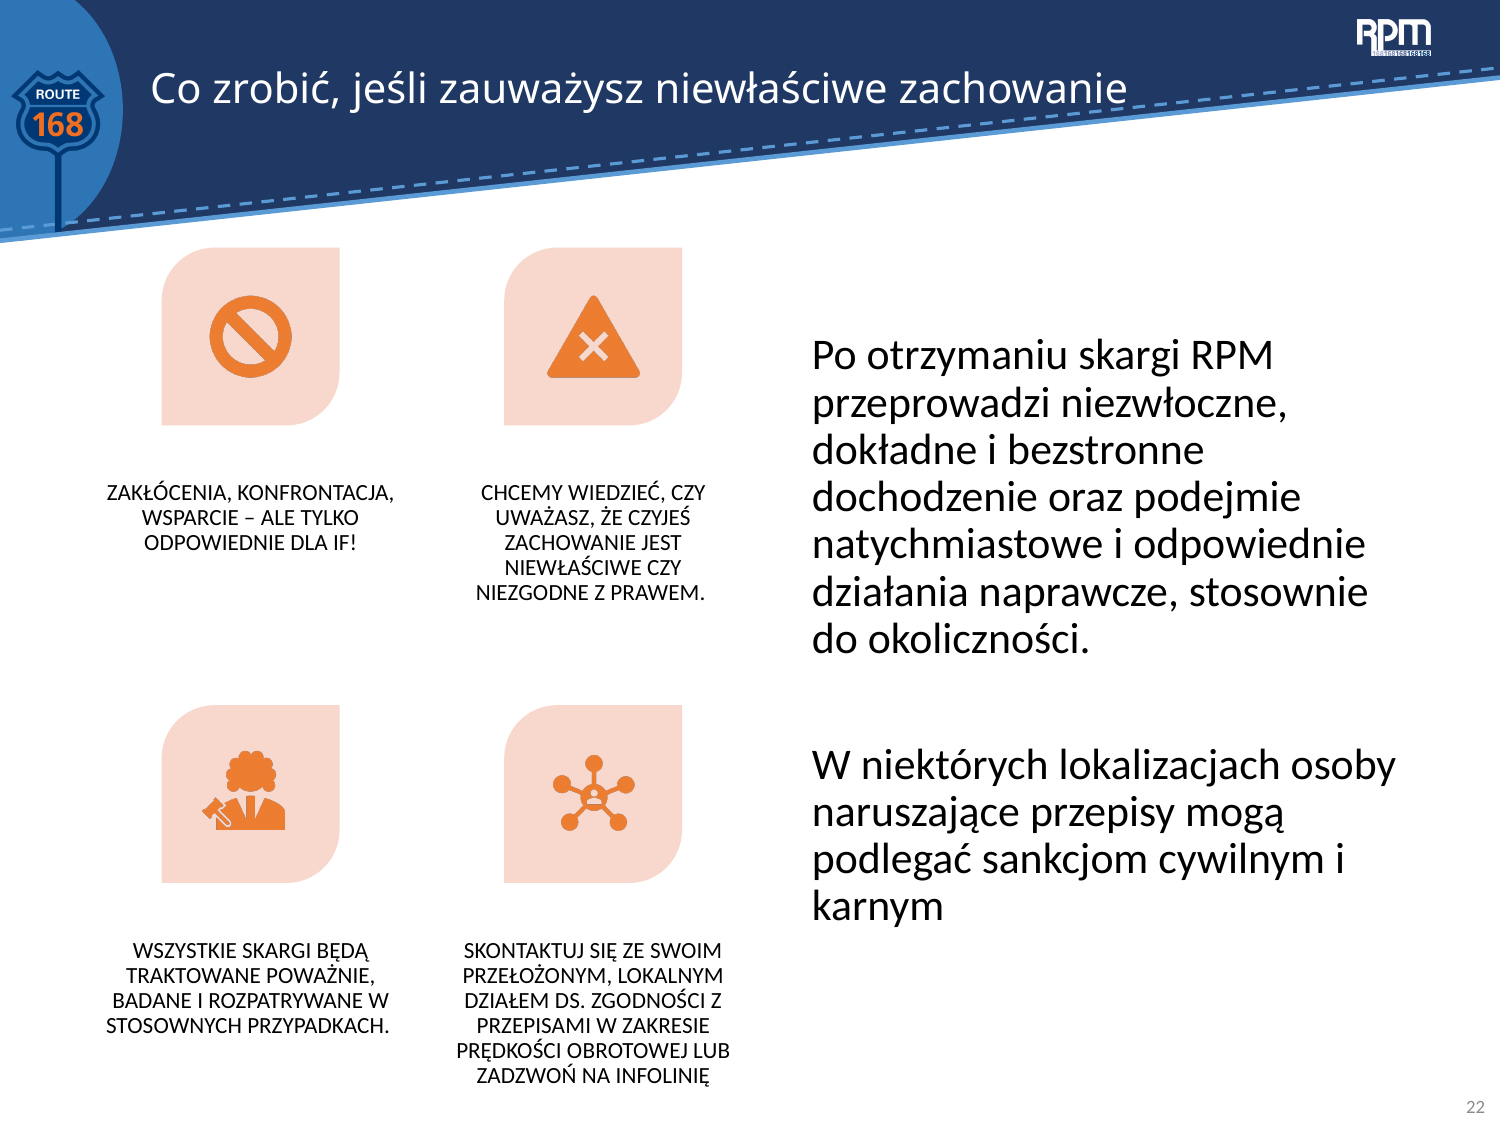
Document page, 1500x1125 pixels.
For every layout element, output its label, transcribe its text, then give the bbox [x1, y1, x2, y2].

picture [11, 70, 105, 233]
title Co zrobić, jeśli zauważysz niewłaściwe zachowanie [135, 29, 1346, 150]
slide_number 22 [1421, 1075, 1500, 1125]
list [103, 247, 741, 1090]
picture [1357, 19, 1431, 56]
text_box Po otrzymaniu skargi RPM przeprowadzi niezwłoczne, dokładne i bezstronne dochodzenie oraz podejmie natychmiastowe i odpowiednie działania naprawcze, stosownie do okoliczności. W niektórych lokalizacjach osoby naruszające przepisy mogą podlegać sankcjom cywilnym i karnym [796, 210, 1435, 1053]
